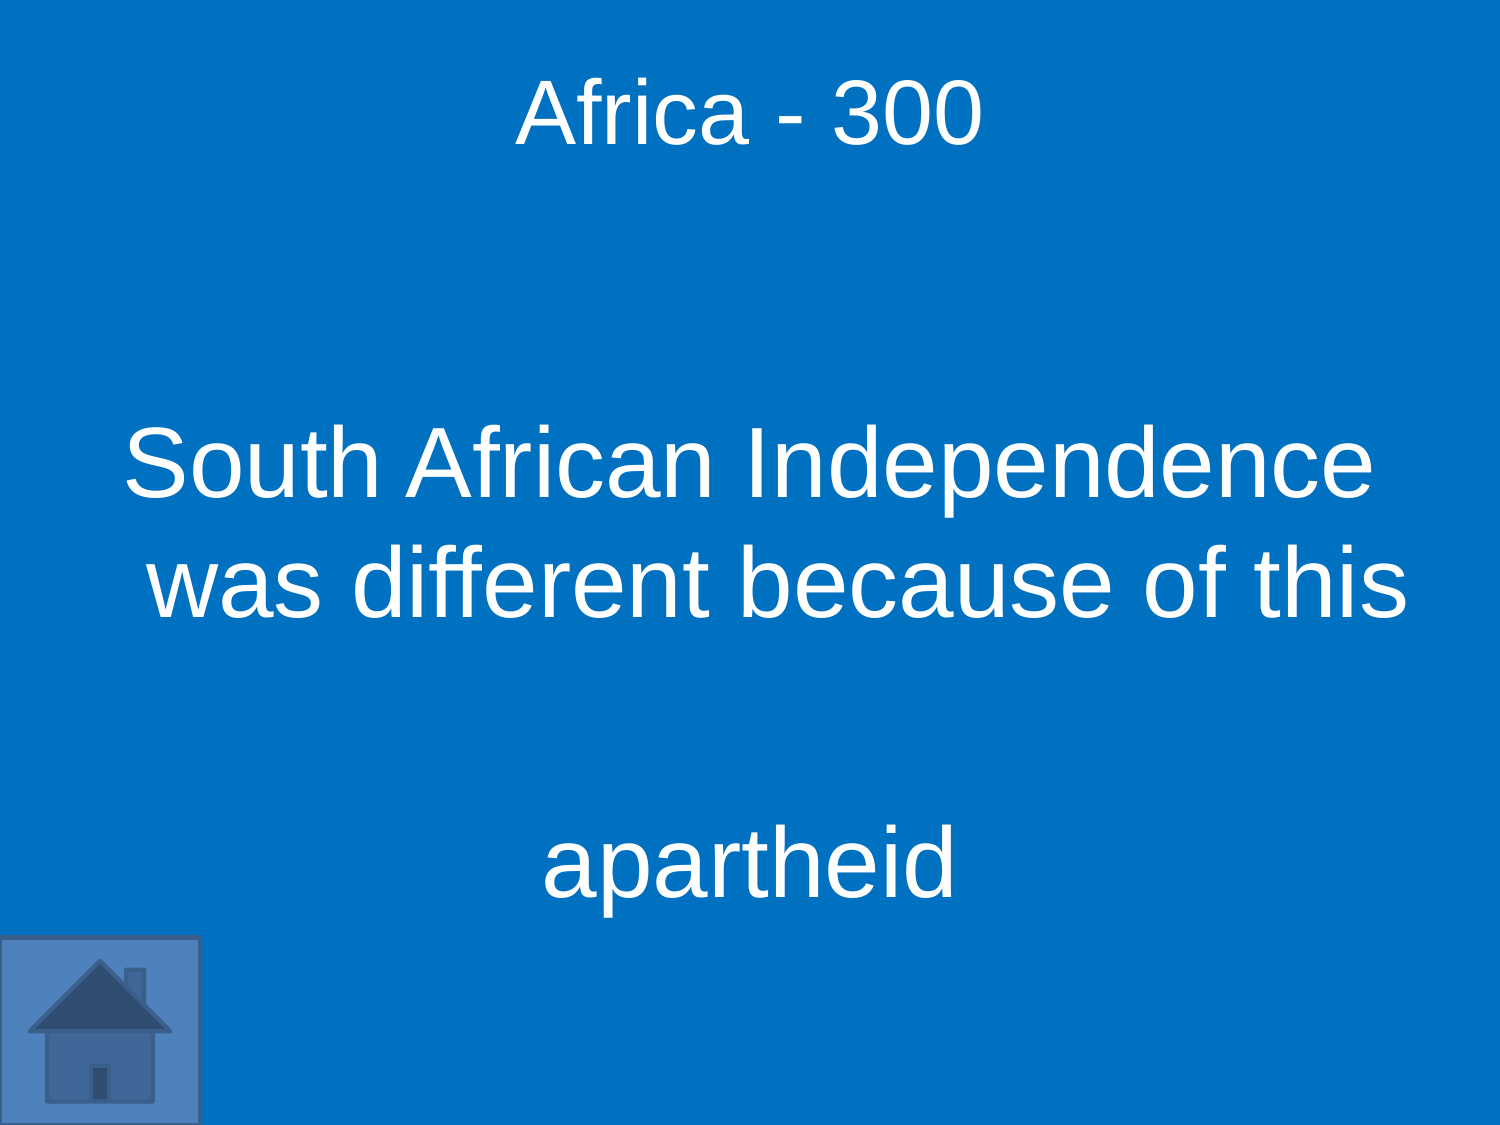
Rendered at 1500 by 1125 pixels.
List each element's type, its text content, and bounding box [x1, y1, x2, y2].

text_box South African Independence was different because of this apartheid [74, 249, 1425, 1088]
text_box [0, 935, 202, 1125]
text_box Africa - 300 [74, 45, 1425, 233]
